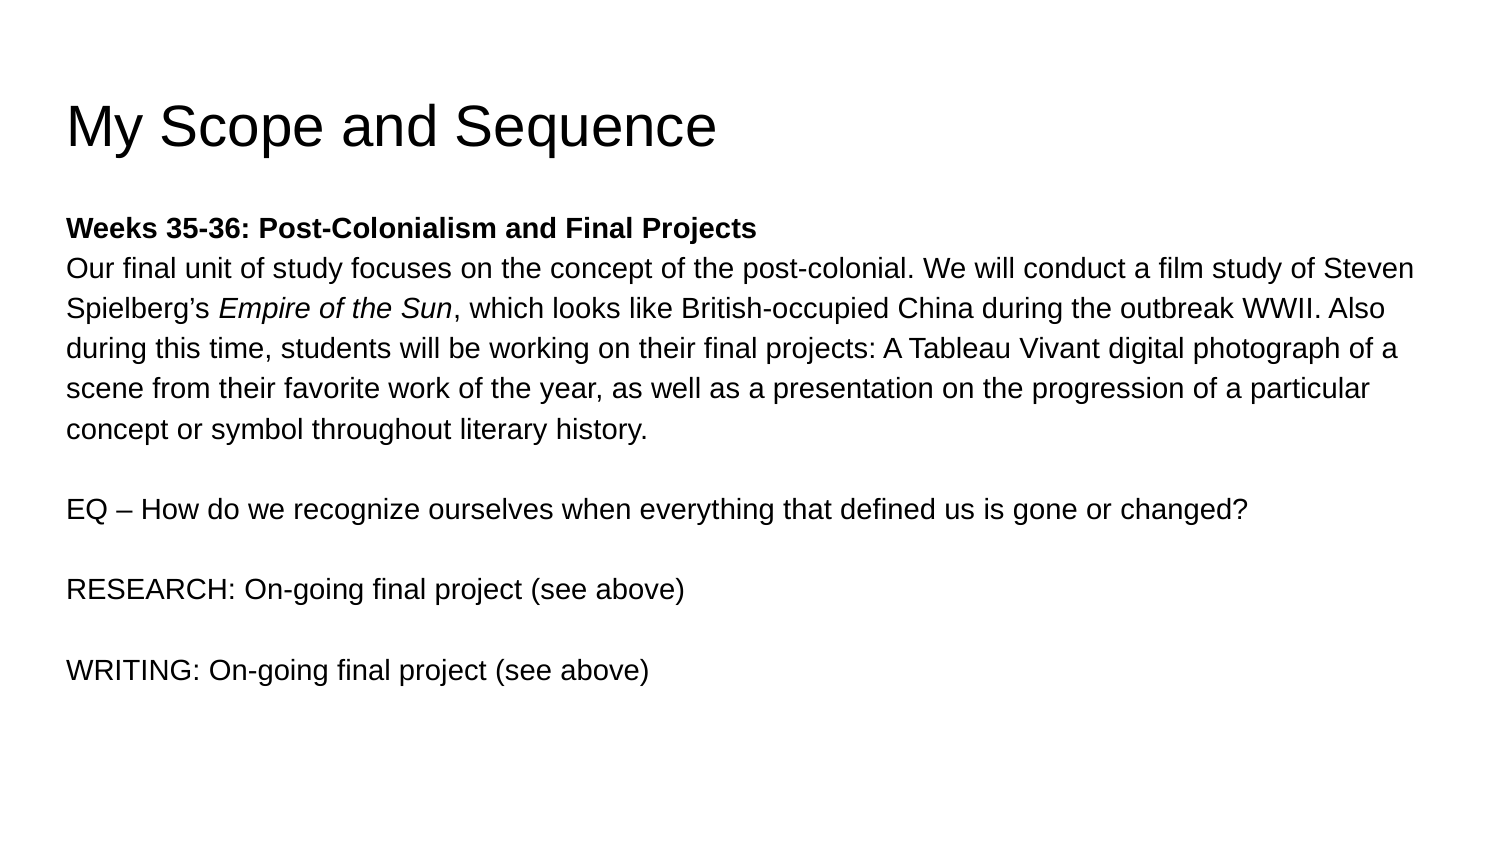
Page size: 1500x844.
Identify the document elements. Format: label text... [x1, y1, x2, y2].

list Weeks 35-36: Post-Colonialism and Final Projects Our final unit of study focuses on the concept of the post-colonial. We will conduct a film study of Steven Spielberg’s Empire of the Sun, which looks like British-occupied China during the outbreak WWII. Also during this time, students will be working on their final projects: A Tableau Vivant digital photograph of a scene from their favorite work of the year, as well as a presentation on the progression of a particular concept or symbol throughout literary history. EQ – How do we recognize ourselves when everything that defined us is gone or changed? RESEARCH: On-going final project (see above) WRITING: On-going final project (see above) [51, 189, 1449, 750]
title My Scope and Sequence [51, 72, 1449, 167]
